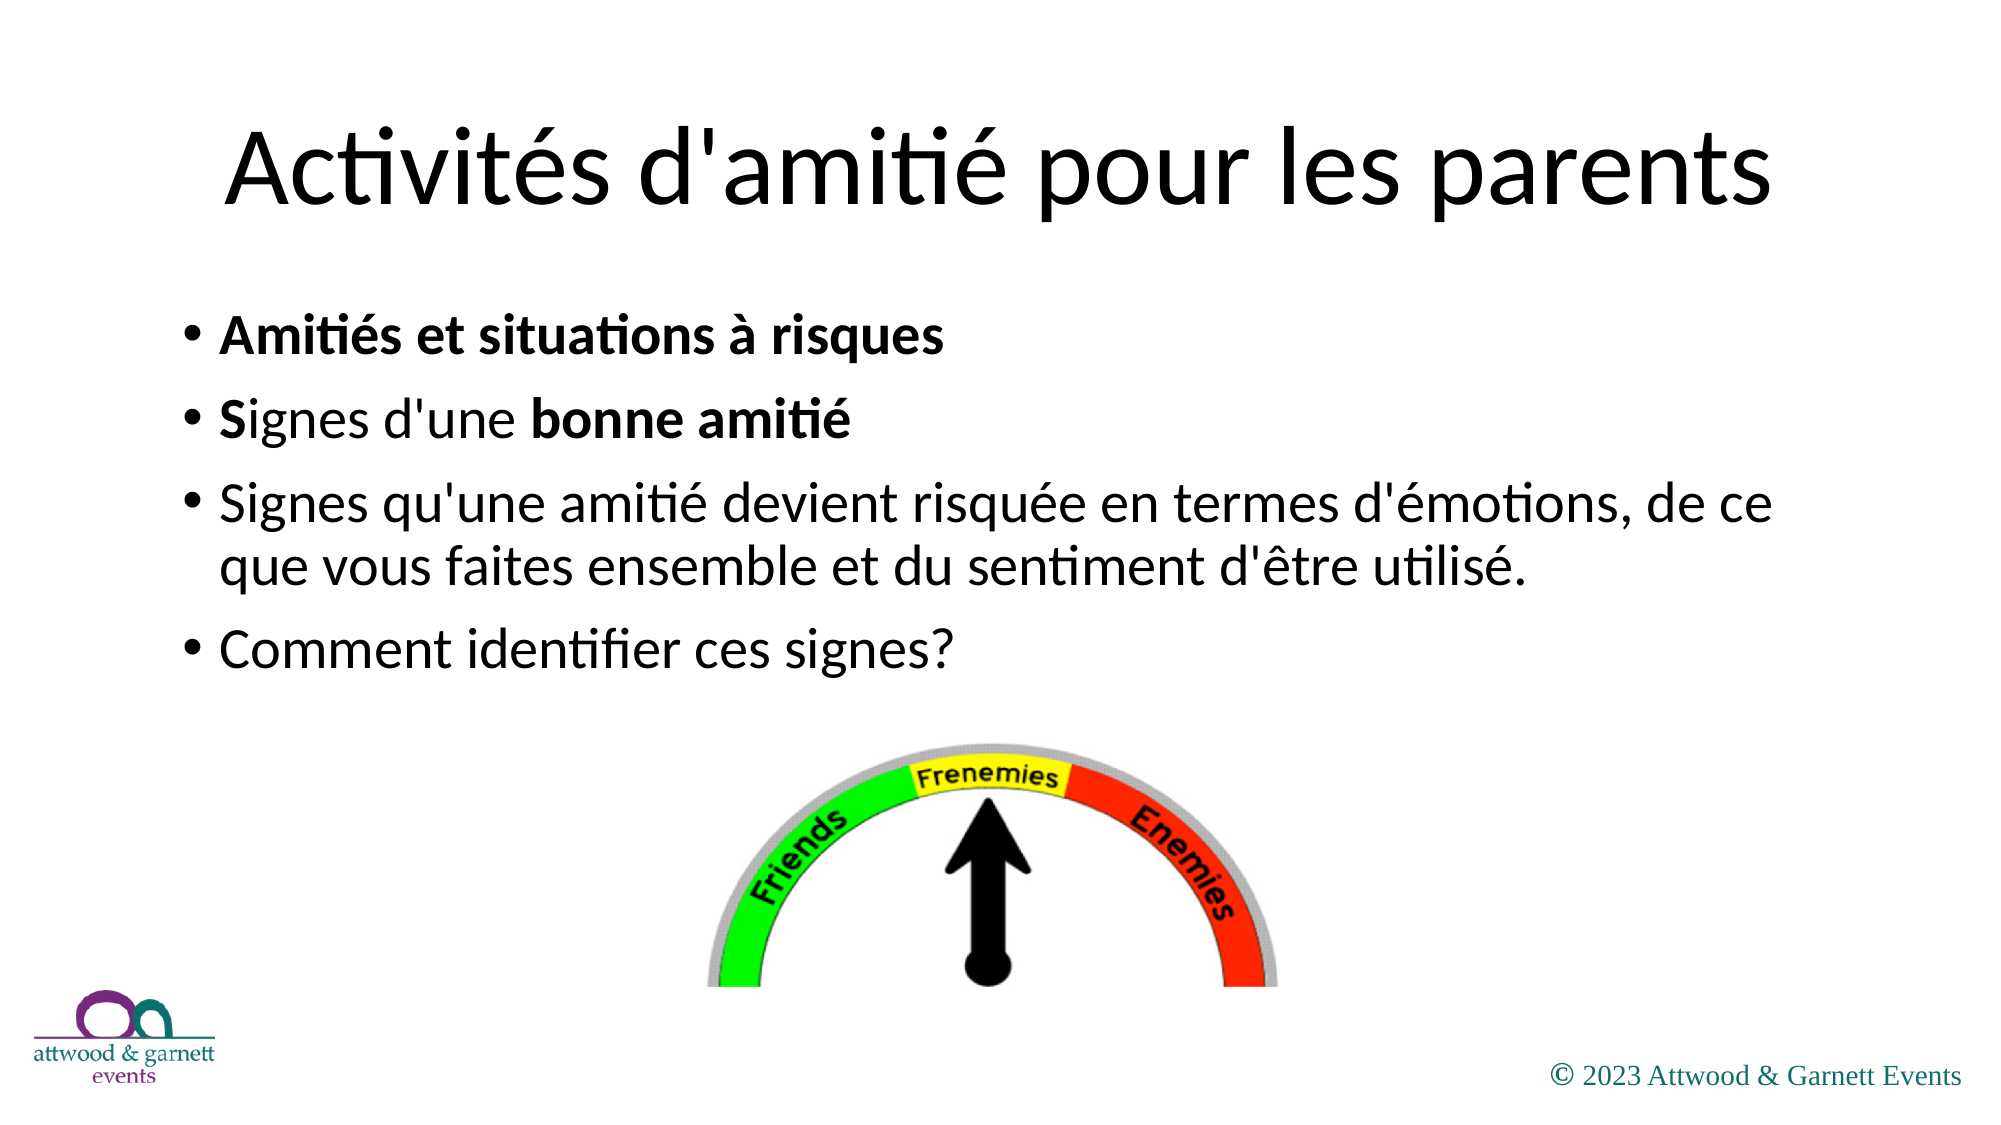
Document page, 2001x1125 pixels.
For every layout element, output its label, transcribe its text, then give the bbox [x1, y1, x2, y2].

text_box © 2023 Attwood & Garnett Events [984, 1044, 1971, 1100]
picture [33, 990, 215, 1089]
list Amitiés et situations à risques Signes d'une bonne amitié Signes qu'une amitié devient risquée en termes d'émotions, de ce que vous faites ensemble et du sentiment d'être utilisé. Comment identifier ces signes? [174, 296, 1842, 969]
picture [706, 738, 1280, 988]
title Activités d'amitié pour les parents [136, 59, 1863, 278]
